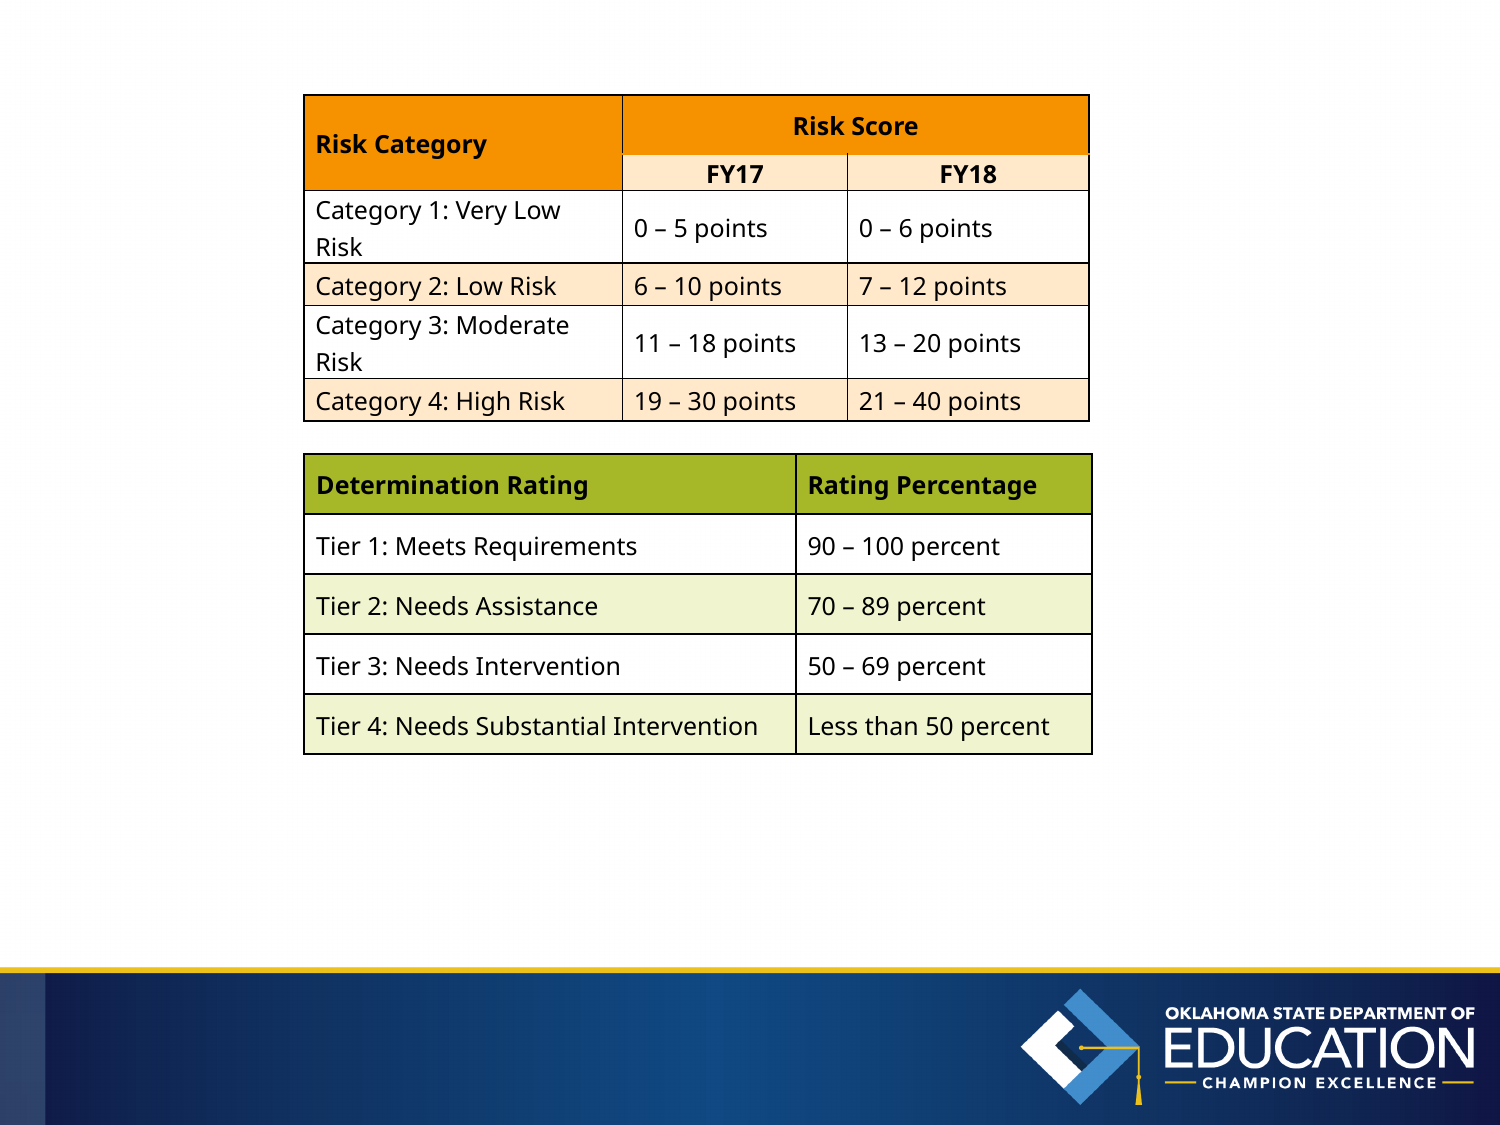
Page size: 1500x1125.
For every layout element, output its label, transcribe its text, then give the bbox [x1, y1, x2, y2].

table_cell 50 – 69 percent [797, 635, 1091, 693]
table_header Rating Percentage [797, 455, 1091, 513]
table_header Risk Score [623, 96, 1088, 153]
table_cell 0 – 5 points [623, 191, 847, 262]
table_cell FY18 [848, 155, 1088, 190]
table_cell 21 – 40 points [848, 379, 1088, 420]
table_cell Tier 3: Needs Intervention [305, 635, 795, 693]
table_cell Tier 4: Needs Substantial Intervention [305, 695, 795, 753]
picture [0, 0, 1500, 1125]
table_header Determination Rating [305, 455, 795, 513]
table_cell Category 4: High Risk [305, 379, 622, 420]
table_cell Tier 2: Needs Assistance [305, 575, 795, 633]
table_cell Category 3: Moderate Risk [305, 306, 622, 378]
table_header Risk Category [305, 96, 622, 190]
table_cell 19 – 30 points [623, 379, 847, 420]
table_cell 7 – 12 points [848, 264, 1088, 305]
table_cell Category 2: Low Risk [305, 264, 622, 305]
table_cell 6 – 10 points [623, 264, 847, 305]
table_cell 70 – 89 percent [797, 575, 1091, 633]
table_cell 11 – 18 points [623, 306, 847, 378]
table_cell 90 – 100 percent [797, 515, 1091, 573]
table_cell Category 1: Very Low Risk [305, 191, 622, 262]
table_cell 13 – 20 points [848, 306, 1088, 378]
table_cell FY17 [623, 155, 847, 190]
table_cell Less than 50 percent [797, 695, 1091, 753]
table_cell Tier 1: Meets Requirements [305, 515, 795, 573]
table_cell 0 – 6 points [848, 191, 1088, 262]
